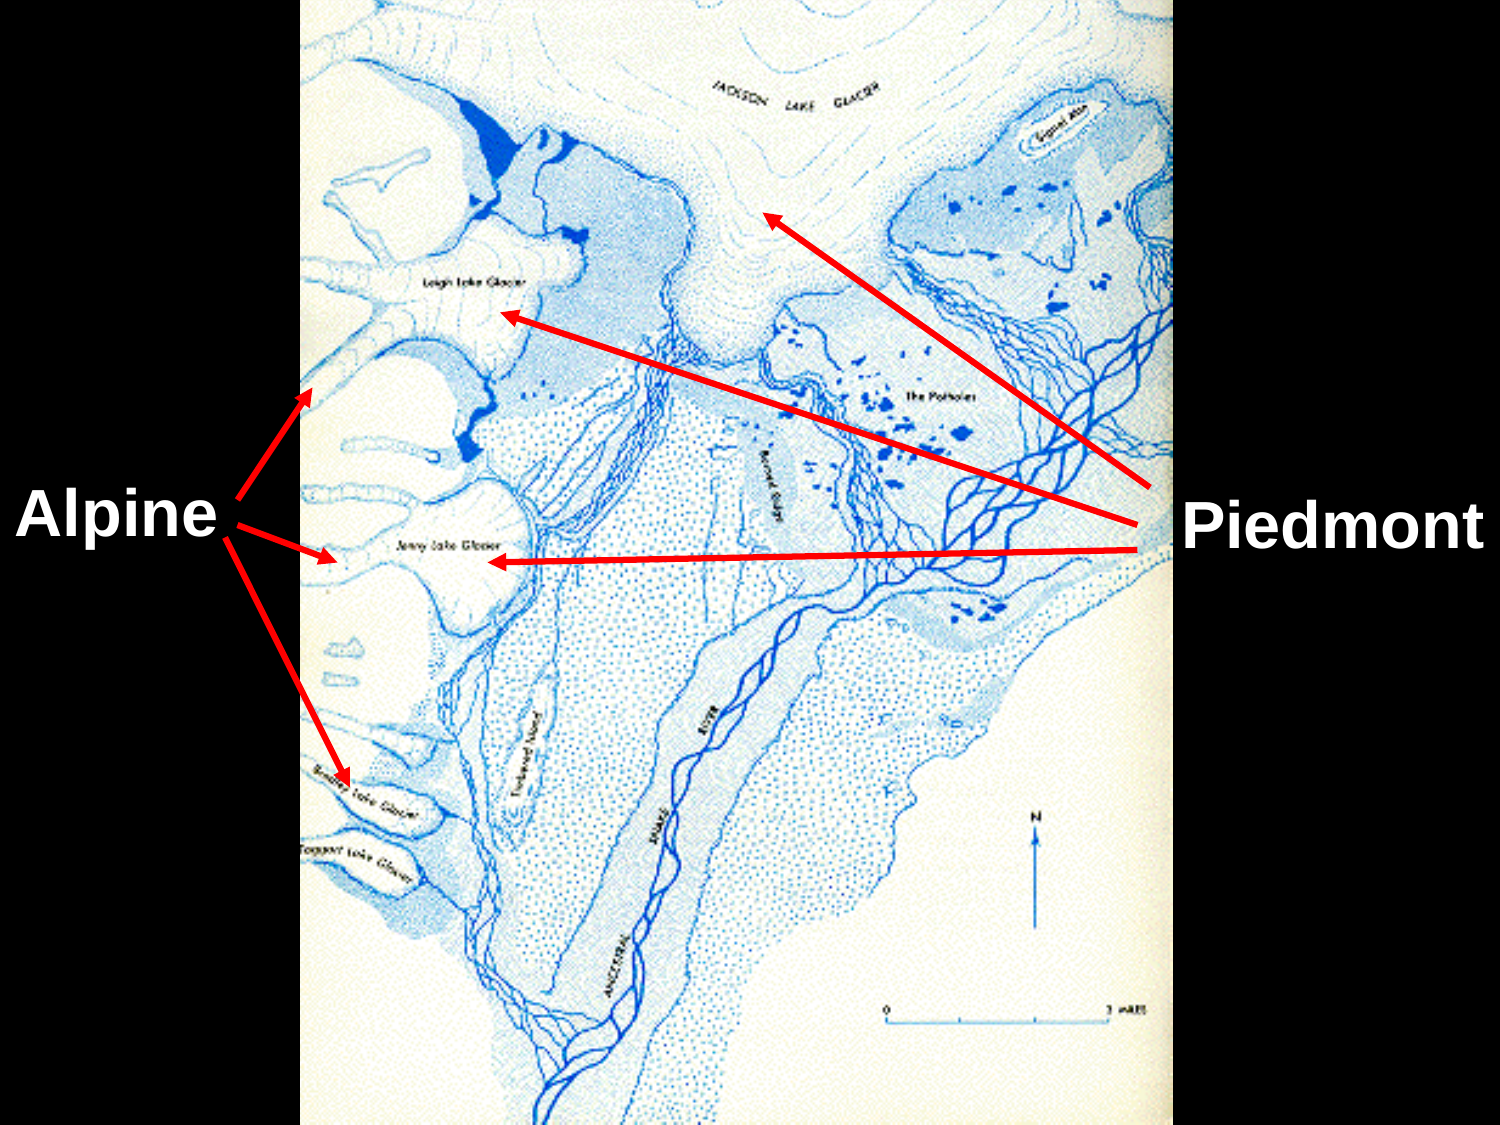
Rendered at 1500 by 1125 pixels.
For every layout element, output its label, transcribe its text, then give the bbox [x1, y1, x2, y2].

picture [299, 0, 1173, 1125]
text_box Alpine [0, 462, 294, 558]
text_box Piedmont [1177, 474, 1500, 570]
